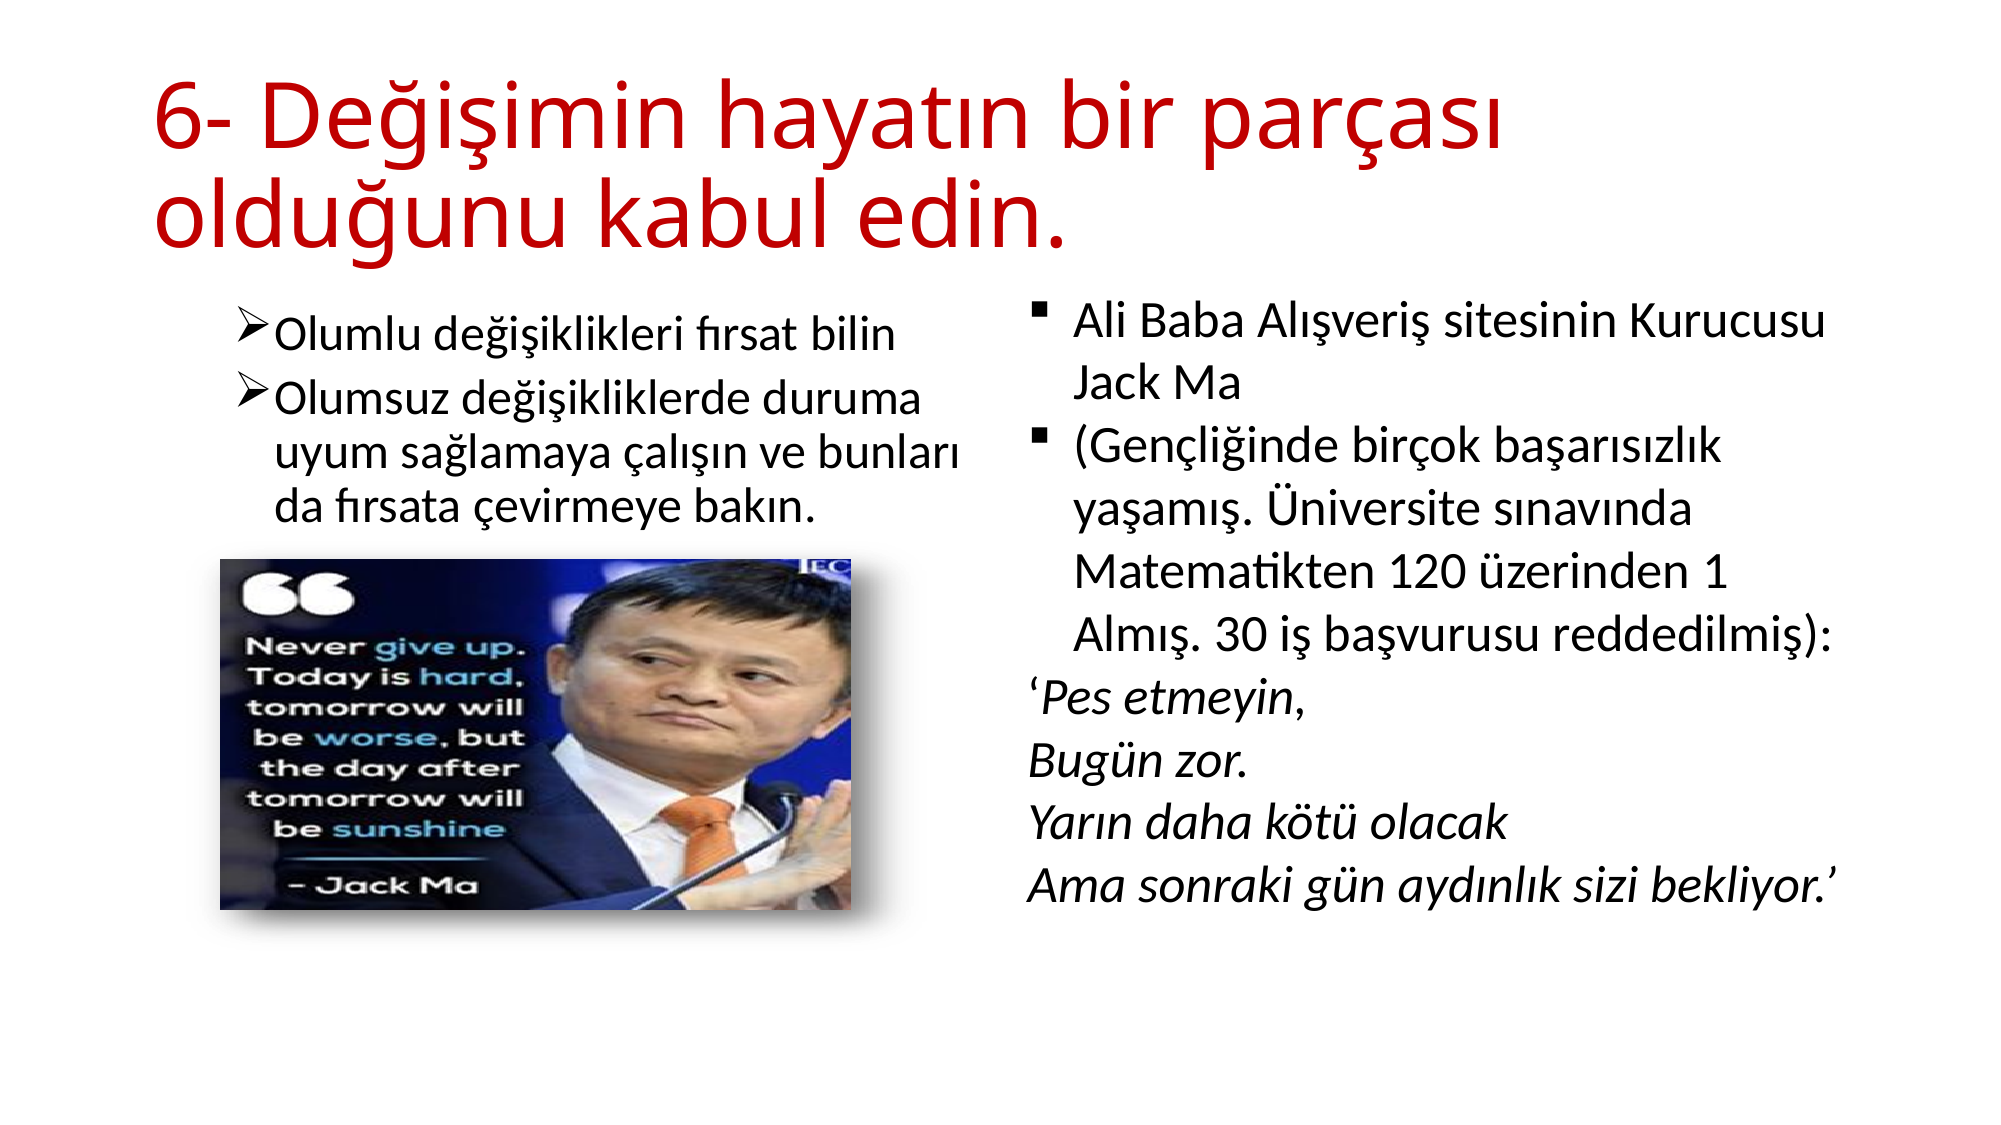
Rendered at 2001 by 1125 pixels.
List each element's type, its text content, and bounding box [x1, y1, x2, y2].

picture [179, 536, 935, 955]
title 6- Değişimin hayatın bir parçası olduğunu kabul edin. [137, 59, 1863, 278]
list Ali Baba Alışveriş sitesinin Kurucusu Jack Ma (Gençliğinde birçok başarısızlık yaşamış. Üniversite sınavında Matematikten 120 üzerinden 1 Almış. 30 iş başvurusu reddedilmiş): ‘Pes etmeyin, Bugün zor. Yarın daha kötü olacak Ama sonraki gün aydınlık sizi bekliyor.’ [1012, 277, 1863, 1014]
list Olumlu değişiklikleri fırsat bilin Olumsuz değişikliklerde duruma uyum sağlamaya çalışın ve bunları da fırsata çevirmeye bakın. [137, 299, 988, 1014]
